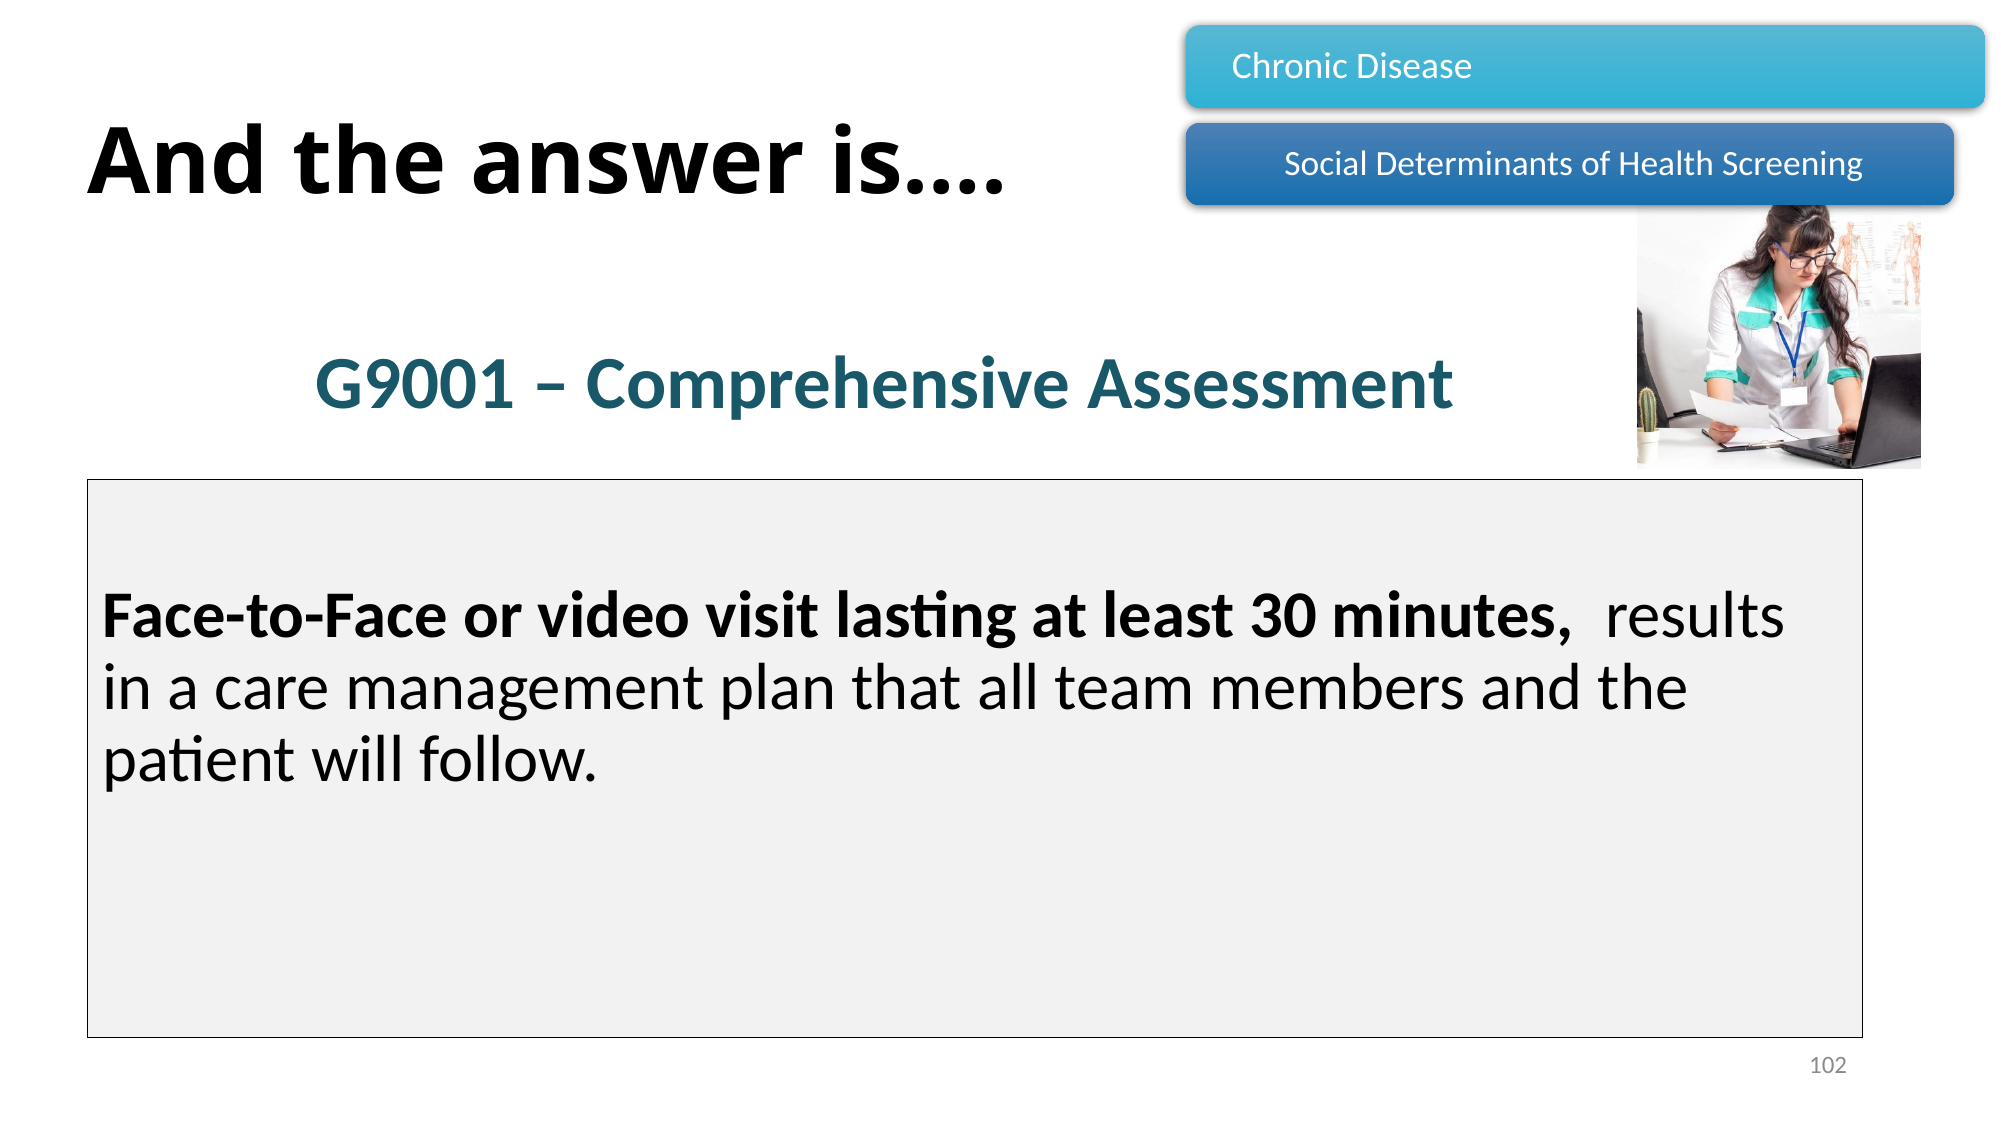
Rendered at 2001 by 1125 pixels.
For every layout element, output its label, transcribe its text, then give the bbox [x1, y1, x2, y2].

title And the answer is…. [72, 68, 1637, 260]
list G9001 – Comprehensive Assessment [206, 297, 1599, 433]
picture [1637, 206, 1921, 469]
slide_number 102 [1412, 1033, 1863, 1094]
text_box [1185, 122, 1954, 206]
list Face-to-Face or video visit lasting at least 30 minutes, results in a care management plan that all team members and the patient will follow. [87, 479, 1863, 1038]
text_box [1185, 25, 1986, 108]
